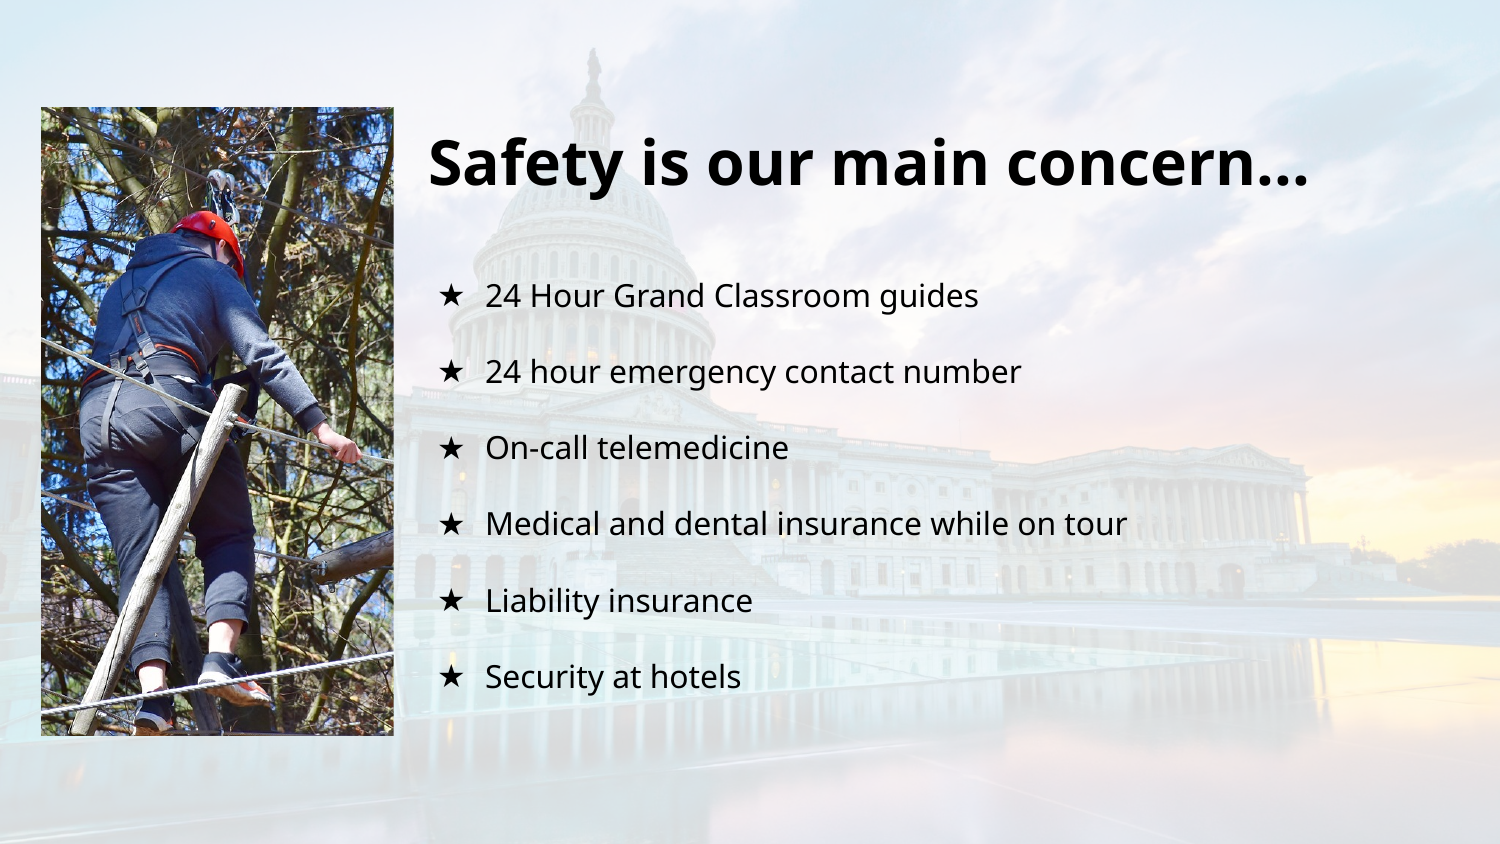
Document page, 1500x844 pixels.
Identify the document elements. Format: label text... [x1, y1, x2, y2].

title Safety is our main concern... [413, 107, 1353, 213]
picture [40, 107, 394, 736]
list 24 Hour Grand Classroom guides 24 hour emergency contact number On-call telemedicine Medical and dental insurance while on tour Liability insurance Security at hotels [406, 222, 1444, 715]
